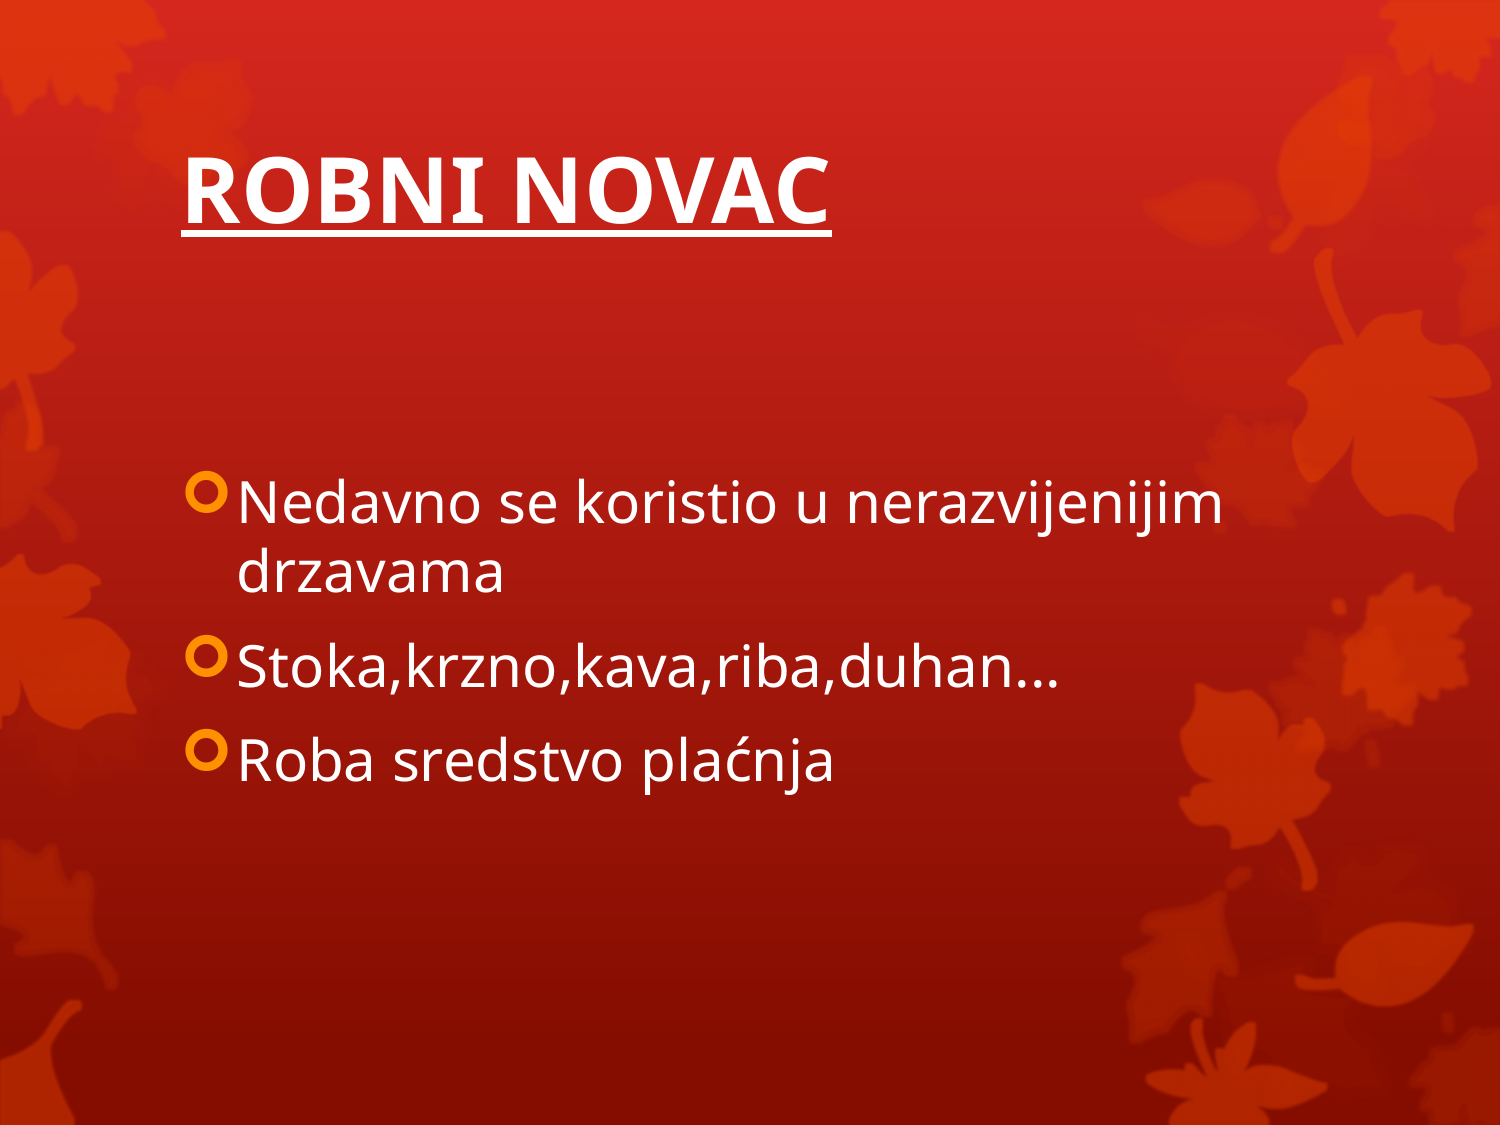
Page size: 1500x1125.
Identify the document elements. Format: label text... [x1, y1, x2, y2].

list Nedavno se koristio u nerazvijenijim drzavama Stoka,krzno,kava,riba,duhan... Roba sredstvo plaćnja [165, 296, 1335, 962]
title ROBNI NOVAC [165, 110, 1335, 263]
